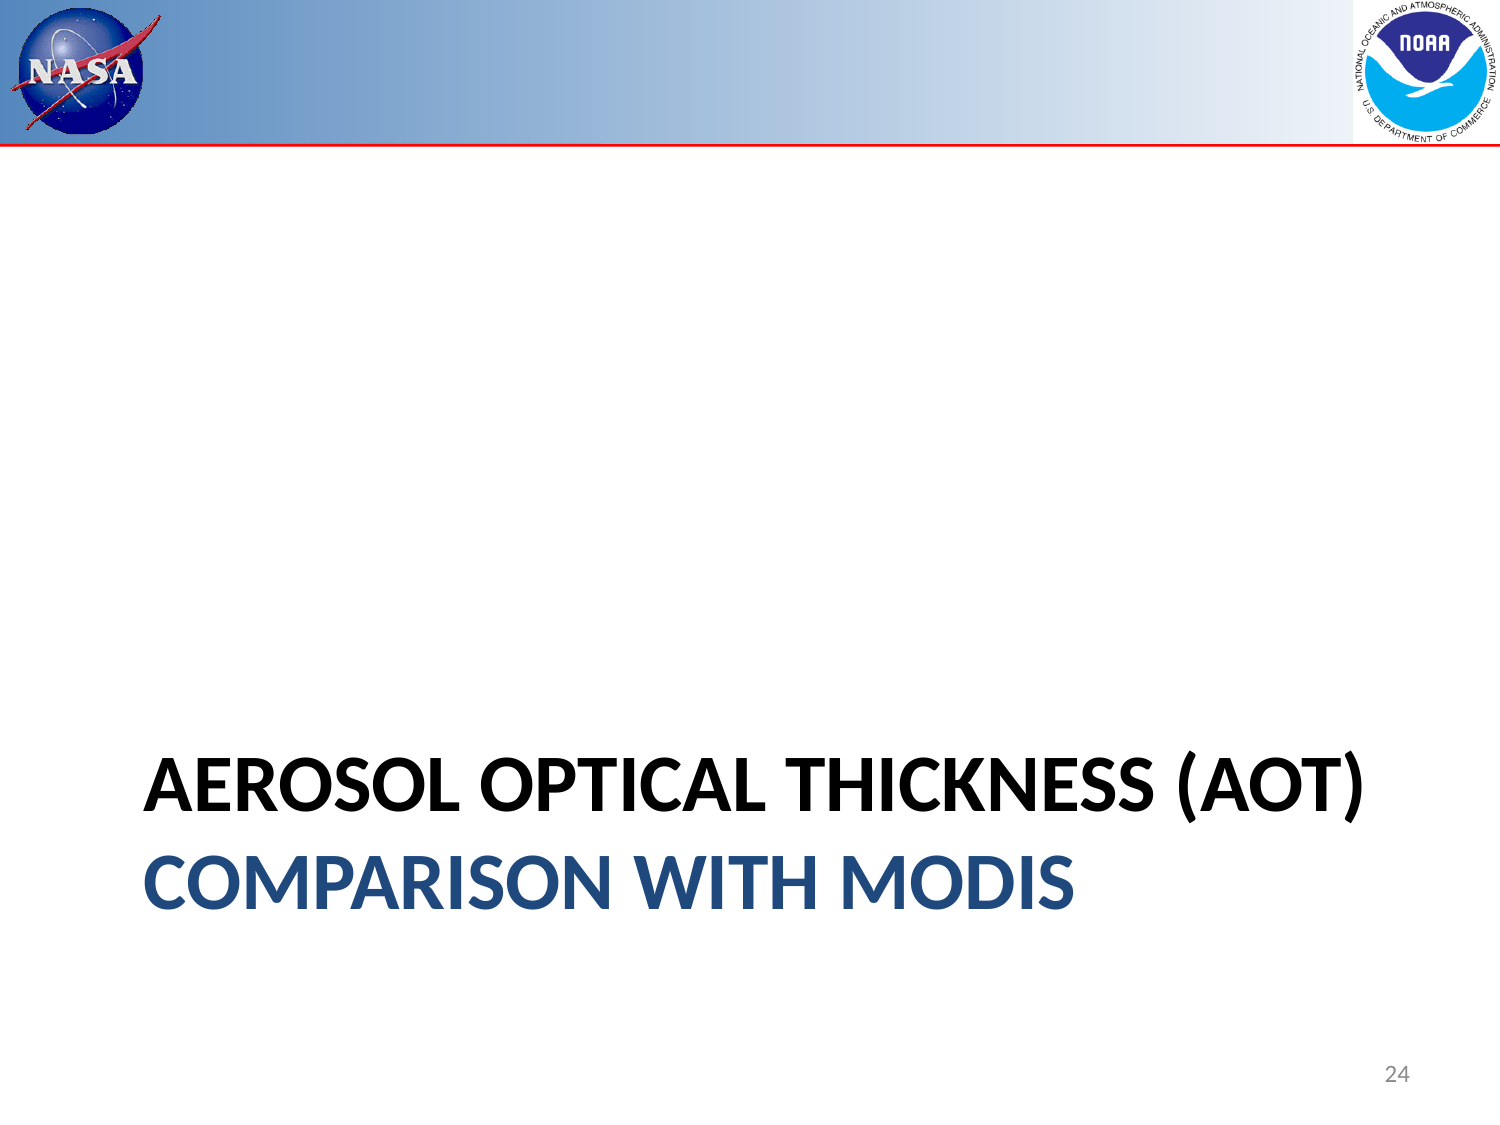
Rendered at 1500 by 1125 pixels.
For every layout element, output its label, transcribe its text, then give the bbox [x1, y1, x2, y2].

title Aerosol Optical Thickness (AOT) Comparison with MODIS [118, 722, 1394, 947]
picture [0, 0, 161, 142]
picture [1353, 0, 1498, 144]
slide_number 24 [1074, 1042, 1425, 1103]
